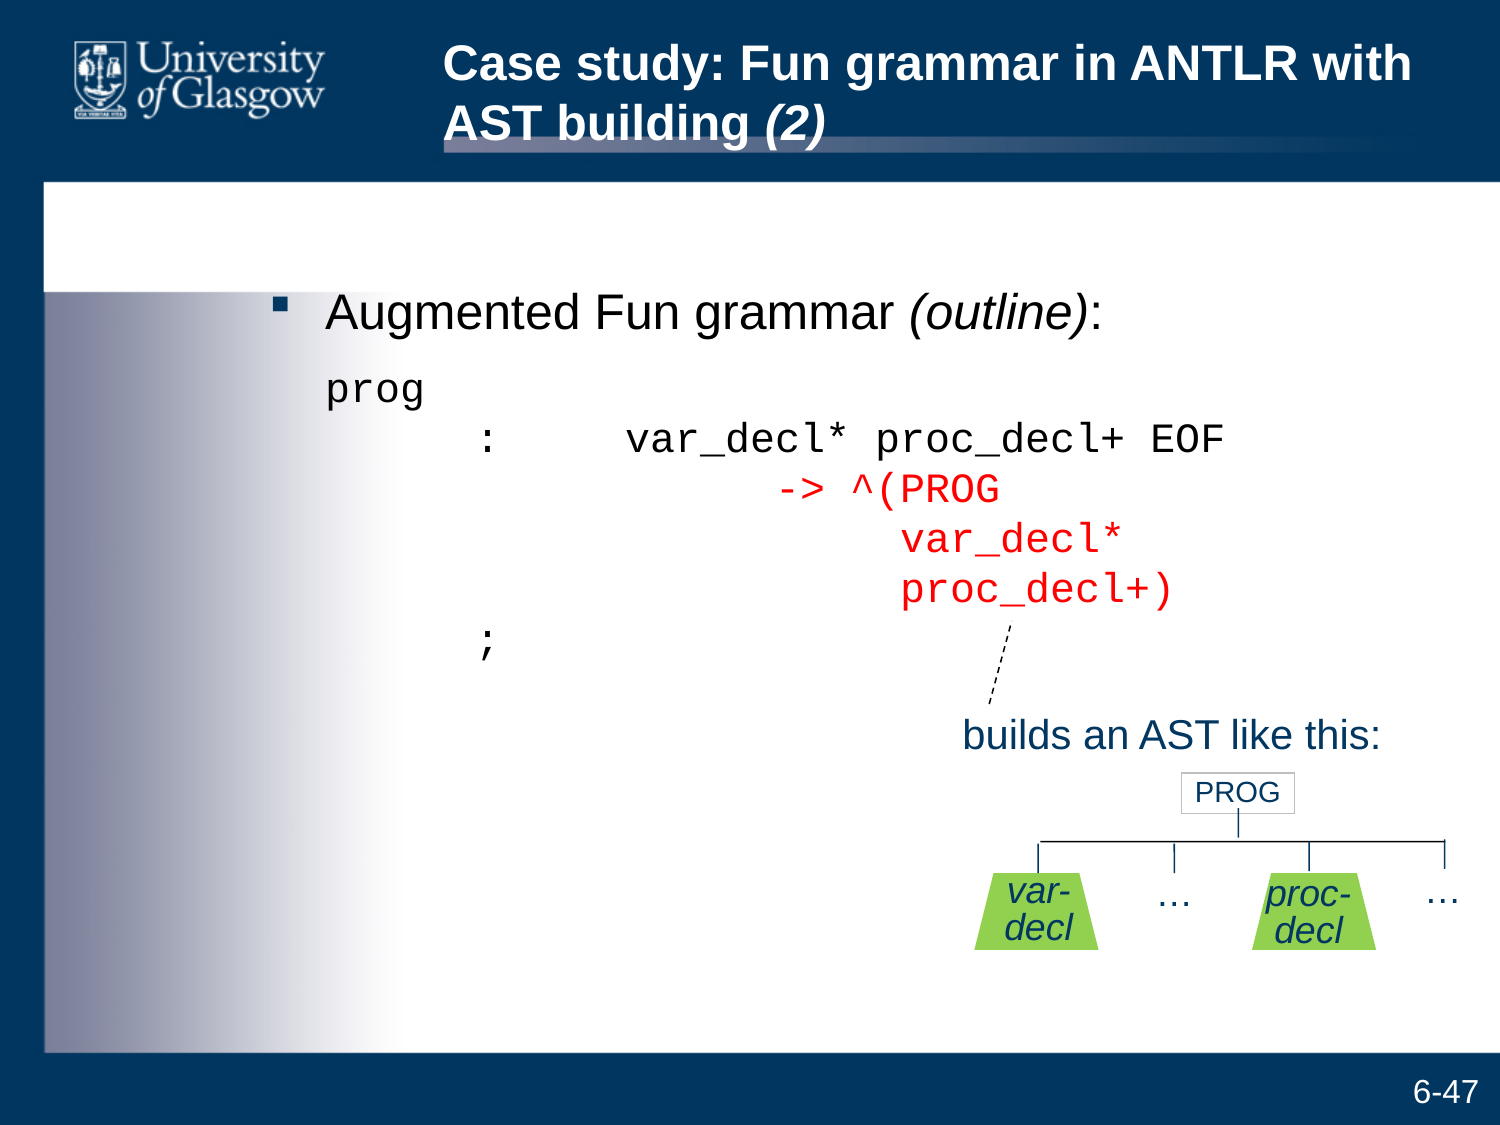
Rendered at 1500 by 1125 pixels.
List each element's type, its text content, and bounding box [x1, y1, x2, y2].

picture [0, 0, 1500, 1125]
list Augmented Fun grammar (outline): prog : var_decl* proc_decl+ EOF -> ^(PROG var_decl* proc_decl+) ; [253, 278, 1435, 1038]
title Case study: Fun grammar in ANTLR with AST building (2) [427, 30, 1436, 150]
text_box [962, 715, 1477, 959]
